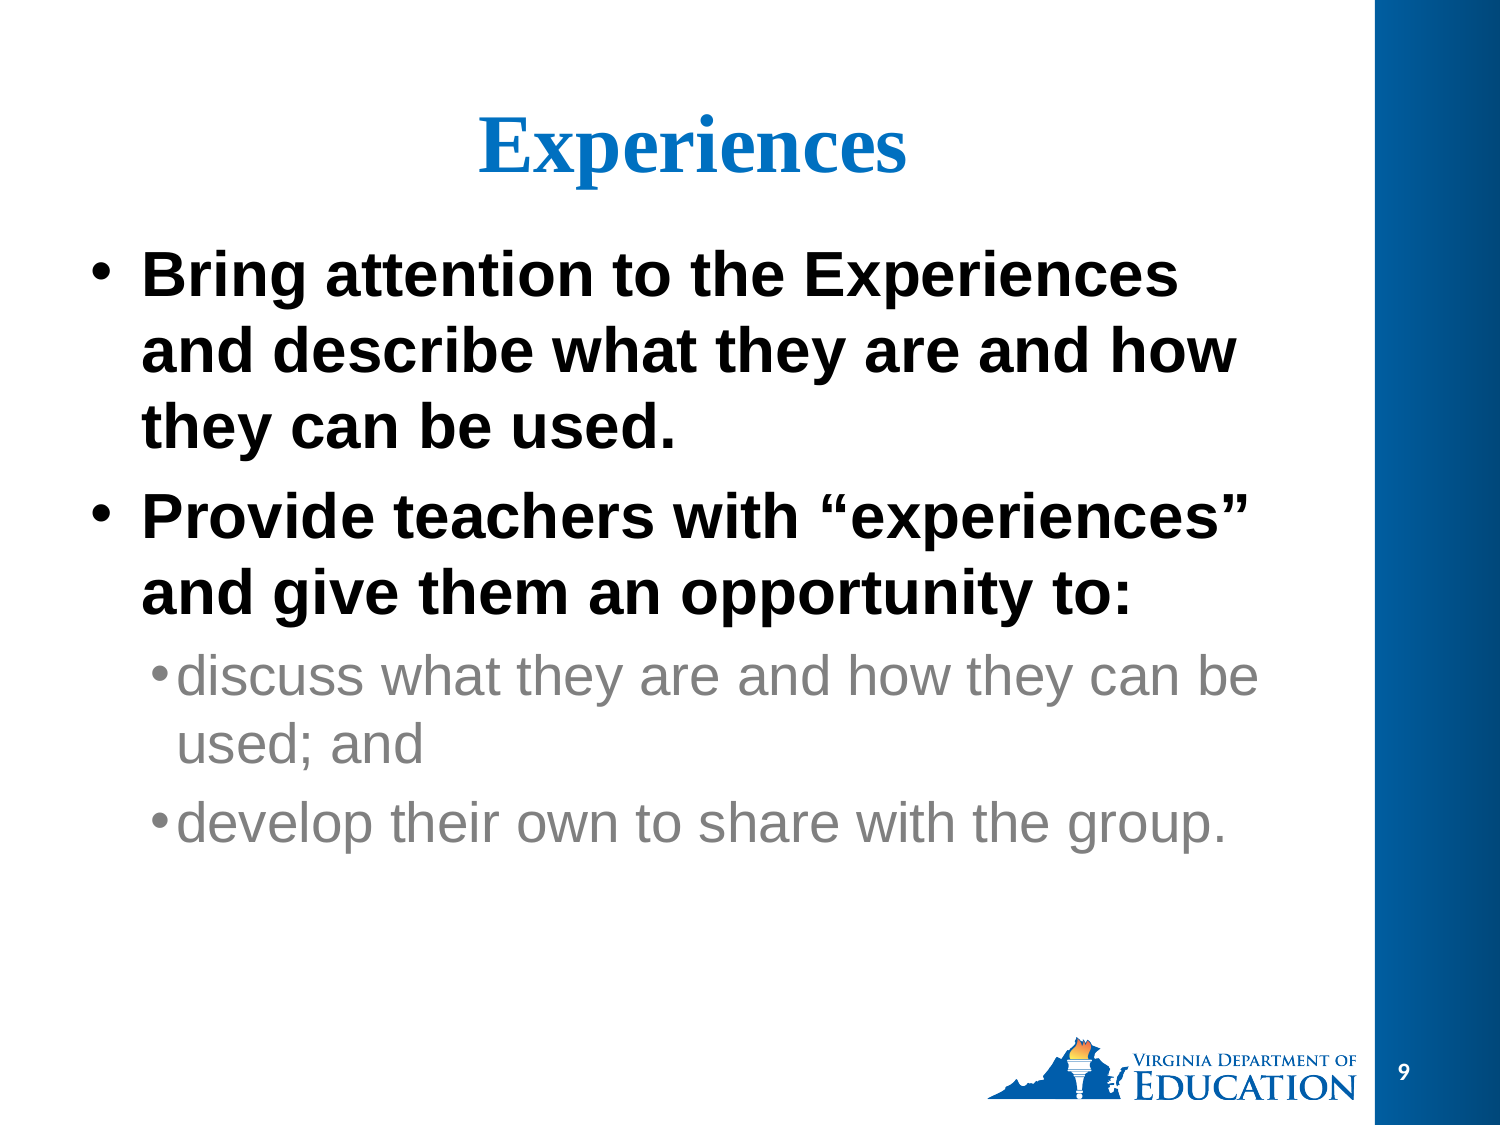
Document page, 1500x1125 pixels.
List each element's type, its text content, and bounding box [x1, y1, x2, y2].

list Bring attention to the Experiences and describe what they are and how they can be used. Provide teachers with “experiences” and give them an opportunity to: discuss what they are and how they can be used; and develop their own to share with the group. [75, 224, 1313, 968]
slide_number 9 [1362, 1040, 1425, 1100]
title Experiences [75, 45, 1313, 224]
picture [987, 1037, 1357, 1100]
